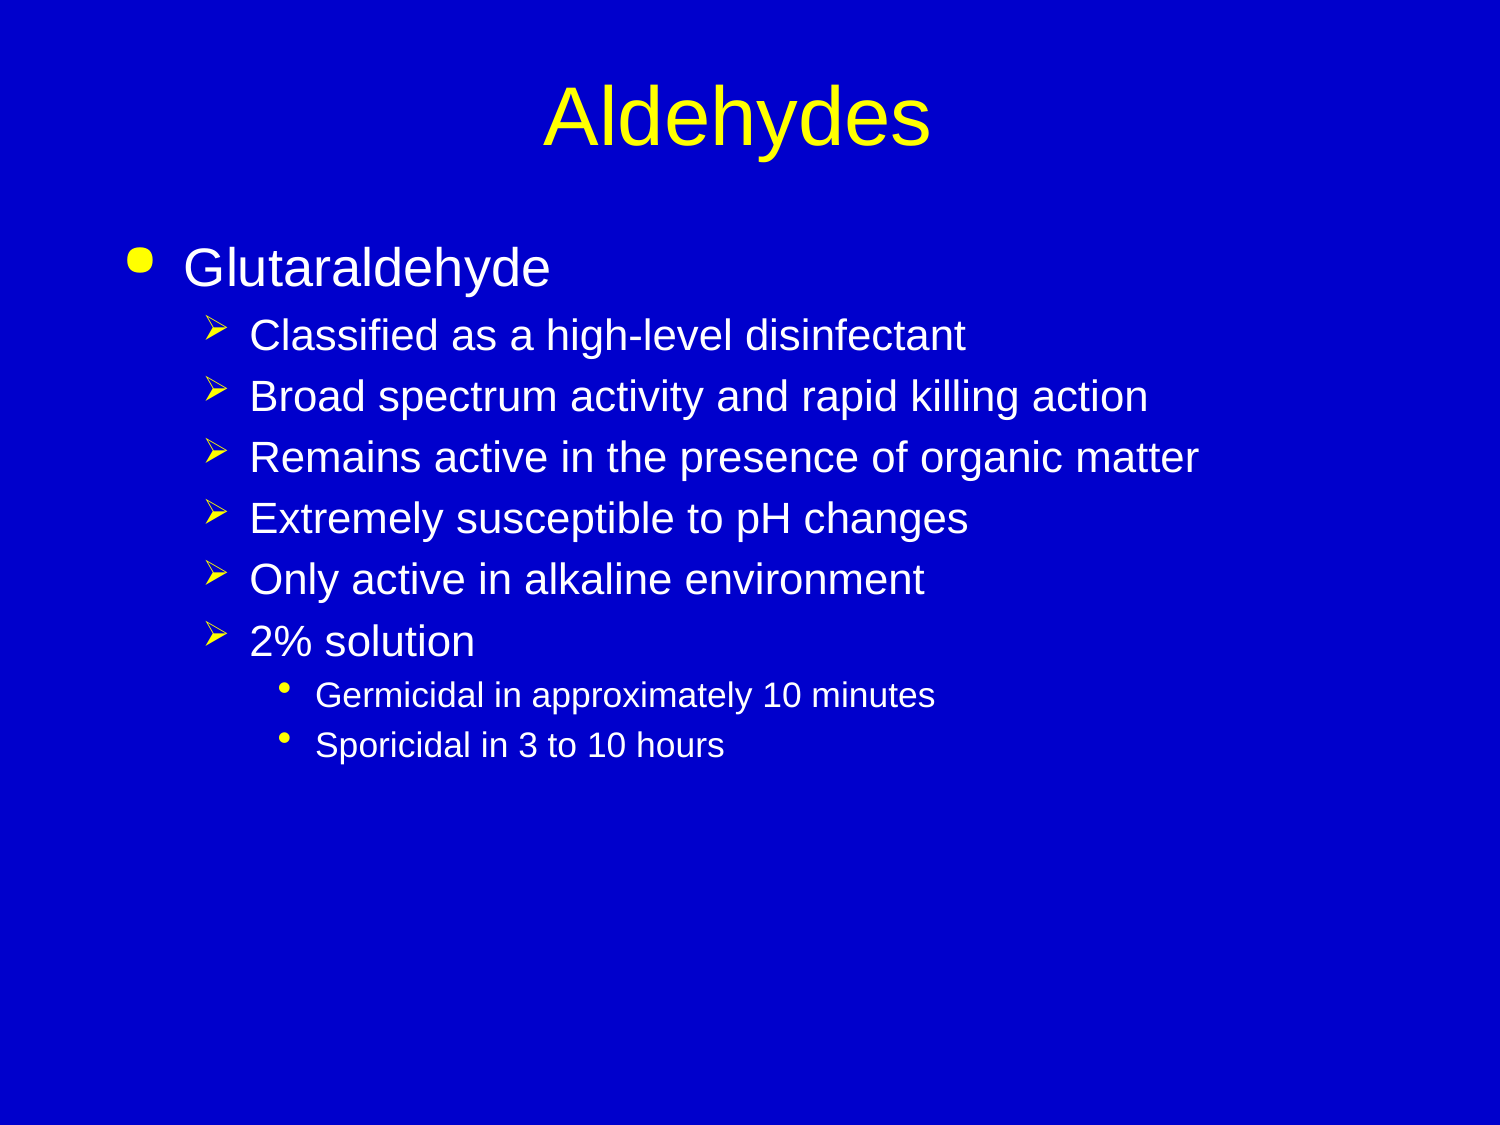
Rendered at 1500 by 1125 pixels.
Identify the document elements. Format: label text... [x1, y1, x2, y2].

list Glutaraldehyde Classified as a high-level disinfectant Broad spectrum activity and rapid killing action Remains active in the presence of organic matter Extremely susceptible to pH changes Only active in alkaline environment 2% solution Germicidal in approximately 10 minutes Sporicidal in 3 to 10 hours [111, 224, 1388, 988]
title Aldehydes [112, 37, 1388, 188]
